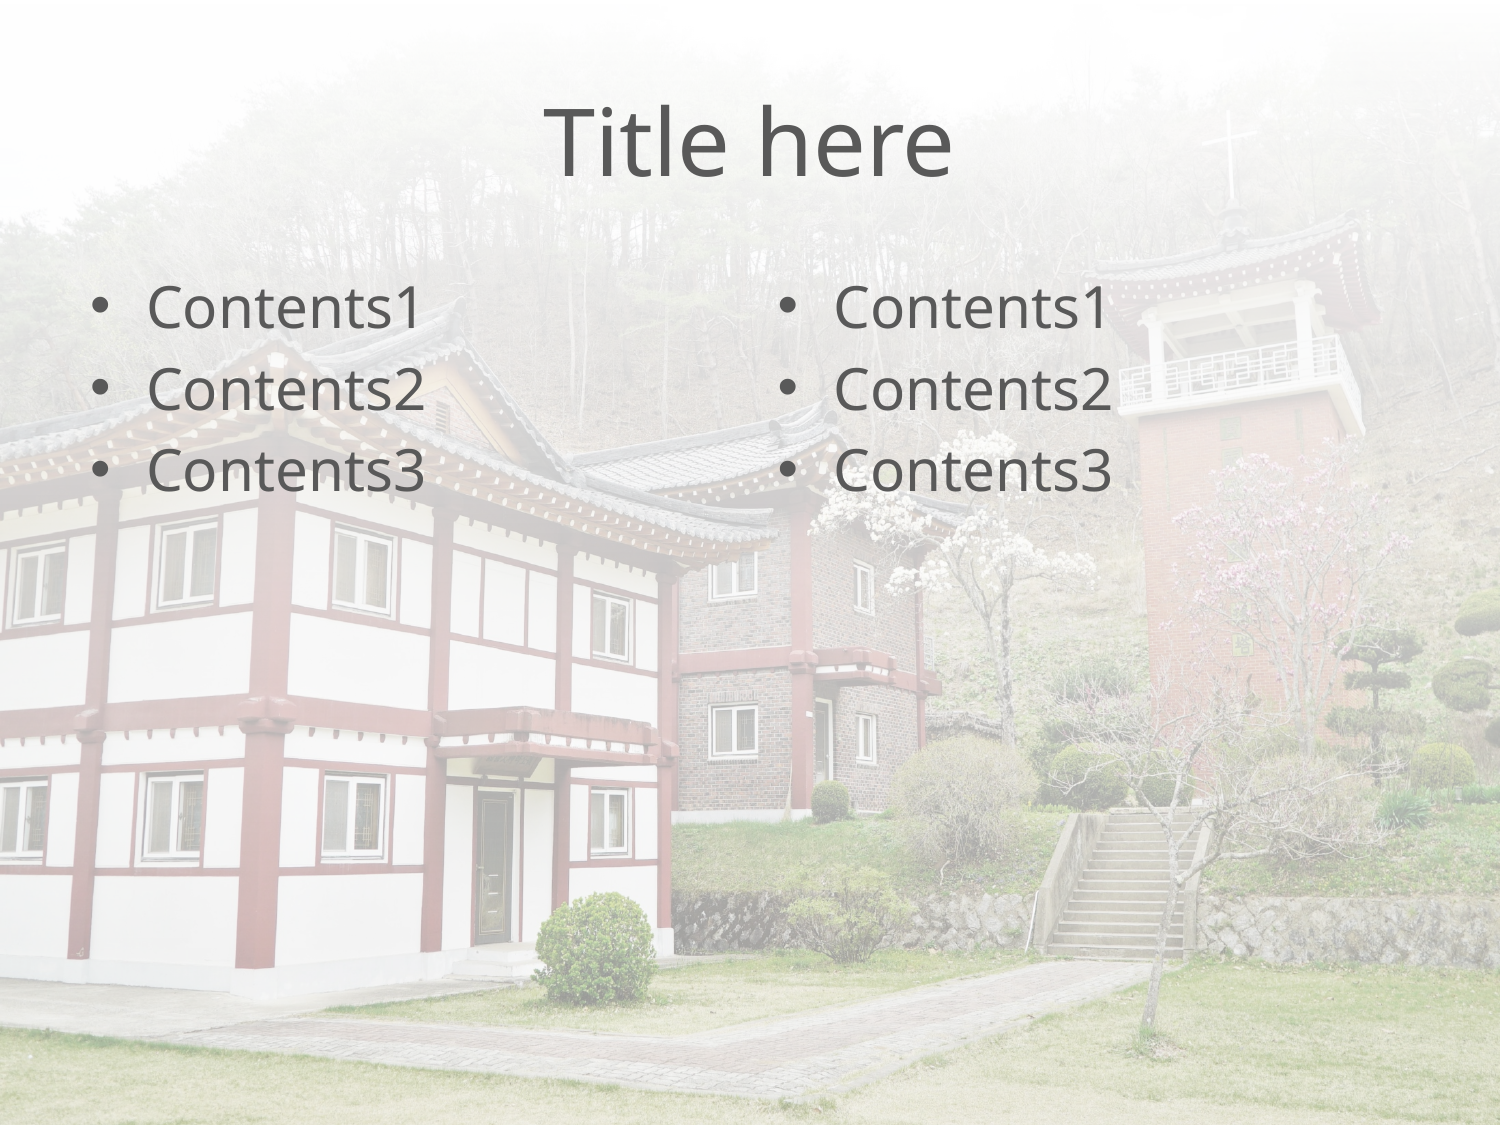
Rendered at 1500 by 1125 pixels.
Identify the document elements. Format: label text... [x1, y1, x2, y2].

text_box [0, 0, 1500, 1125]
list Contents1 Contents2 Contents3 [762, 262, 1425, 1005]
title Title here [75, 45, 1425, 233]
list Contents1 Contents2 Contents3 [75, 262, 738, 1005]
